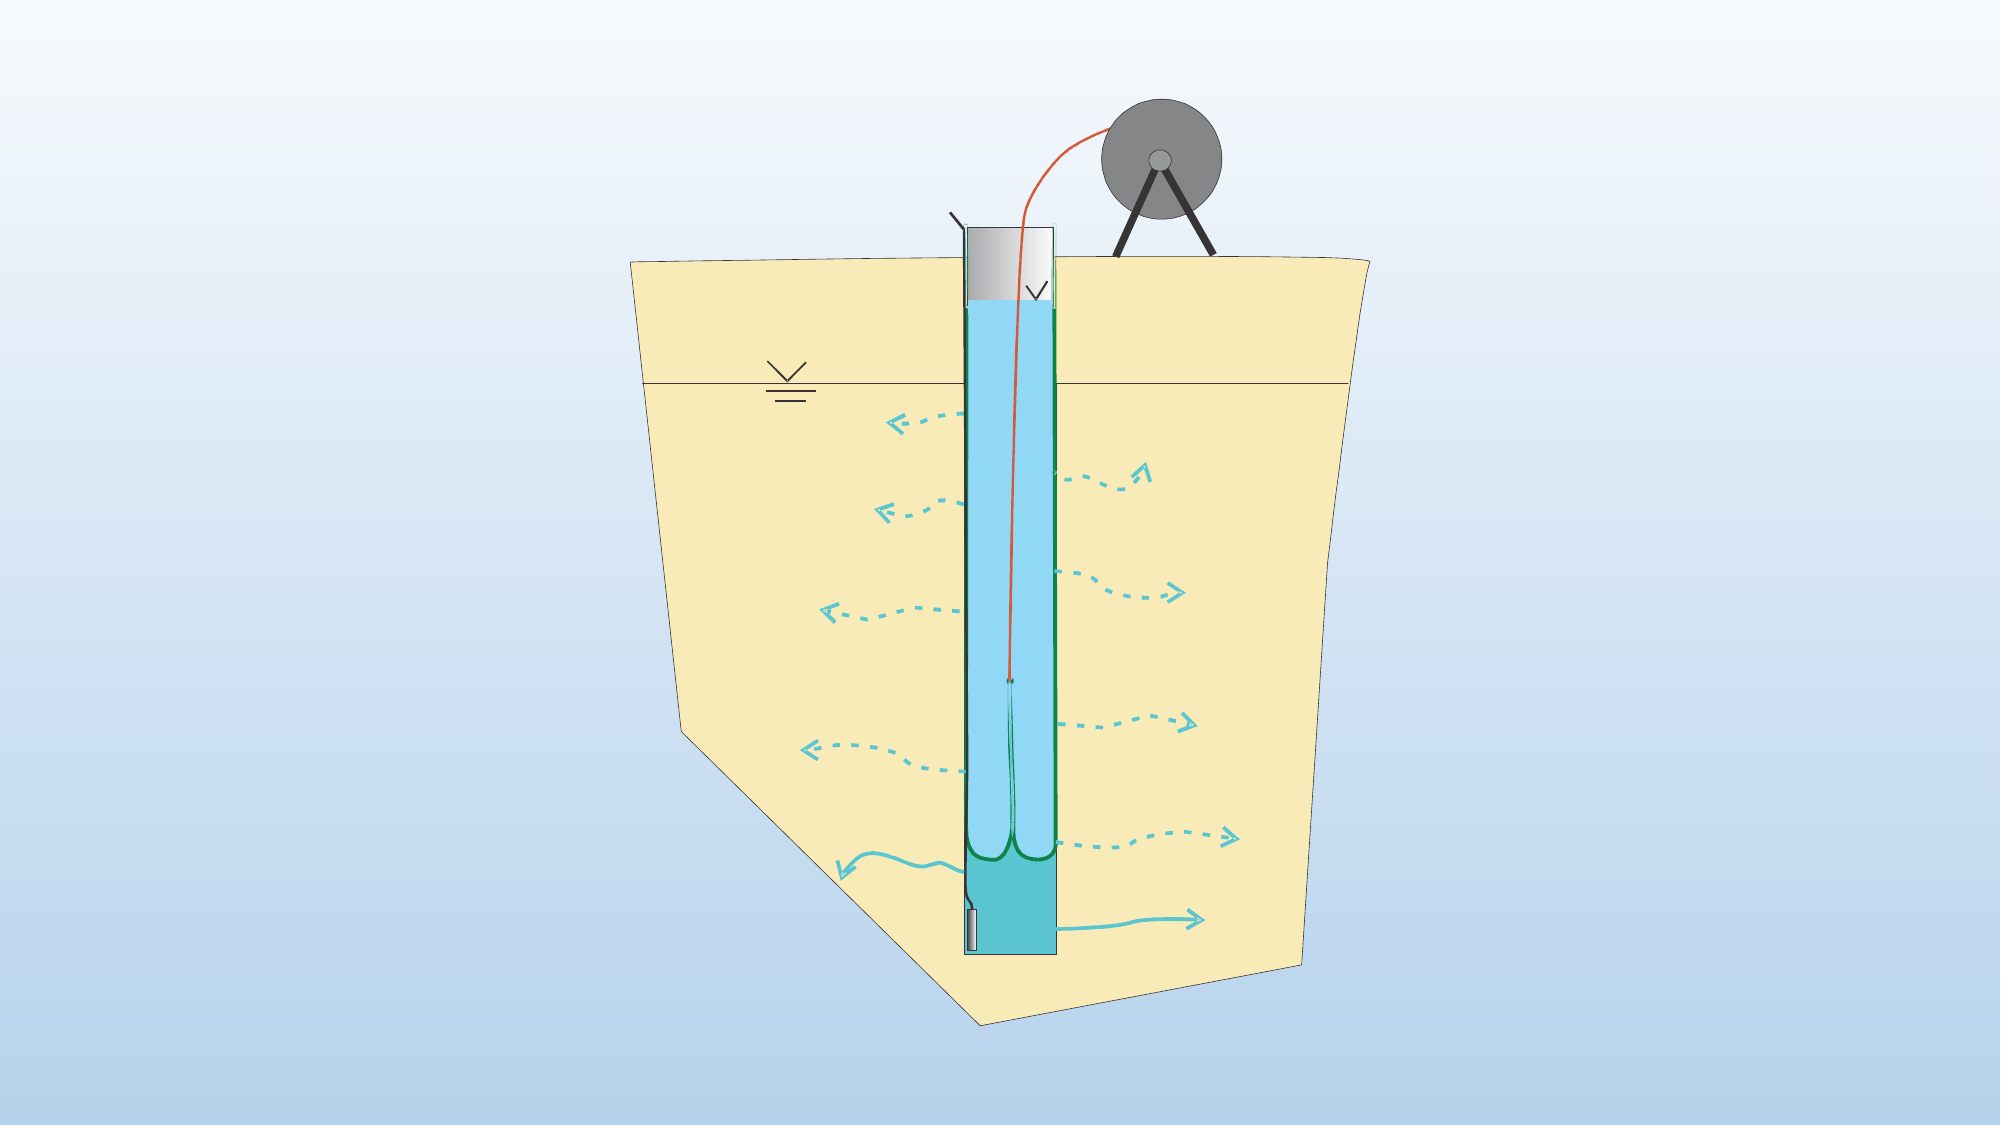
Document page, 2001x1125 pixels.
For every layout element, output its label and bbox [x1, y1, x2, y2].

text_box [628, 97, 1372, 1028]
